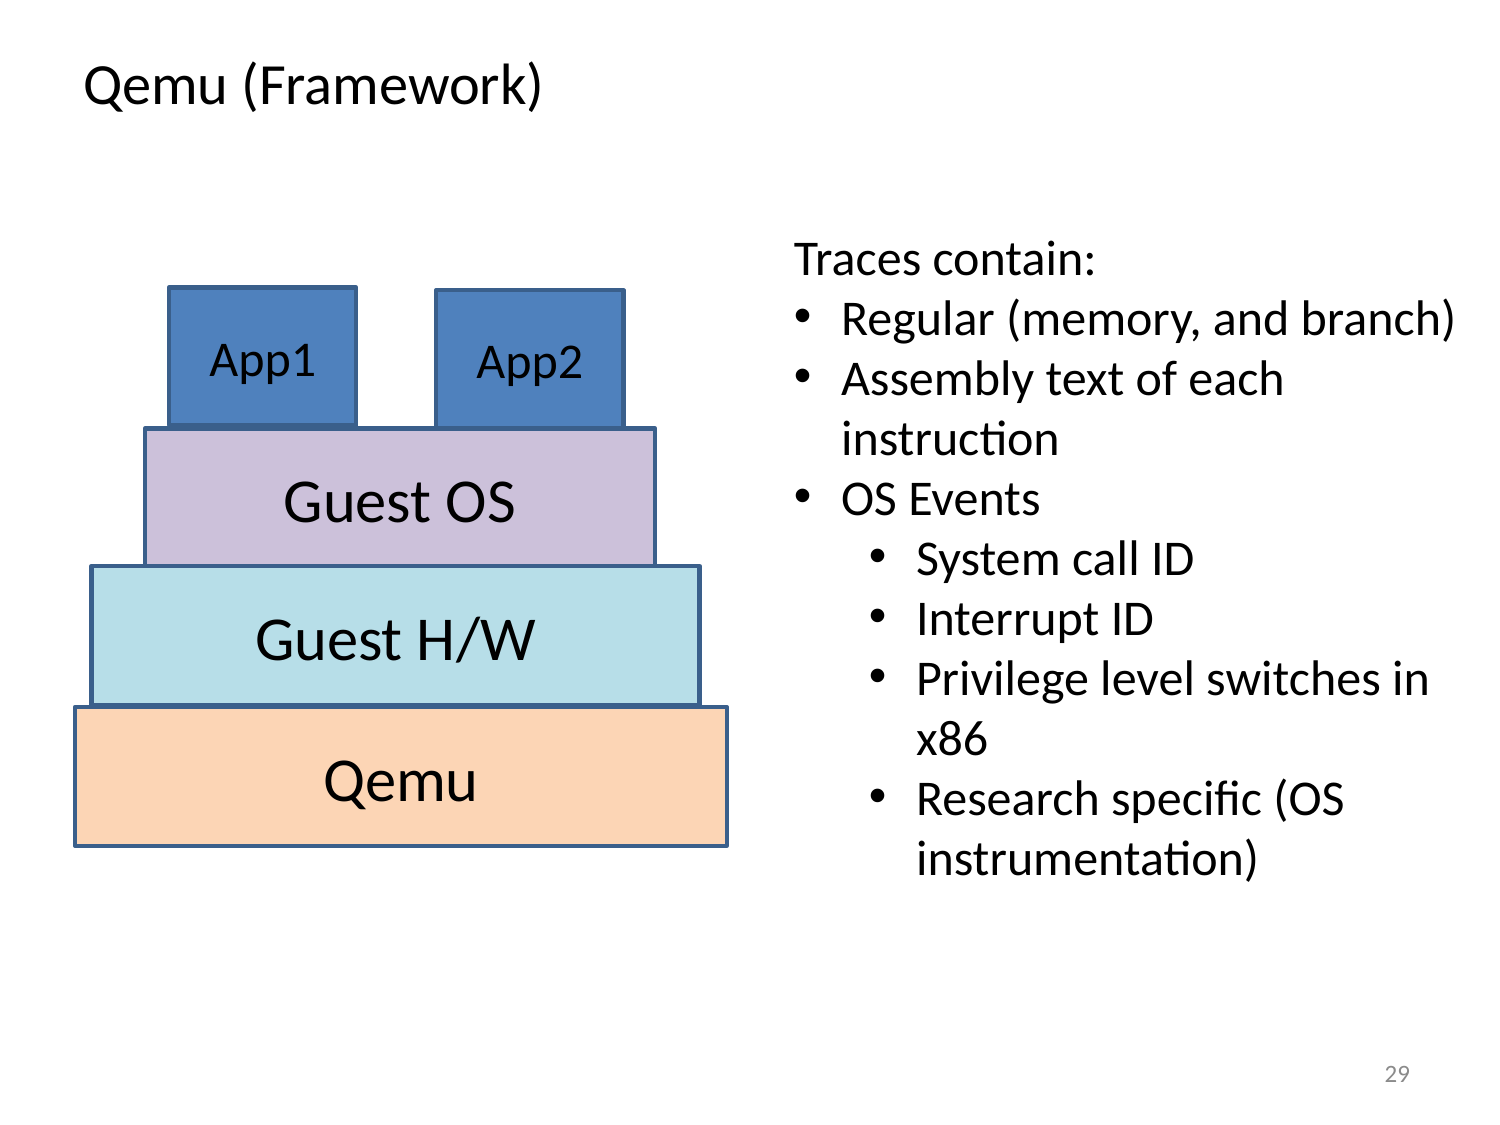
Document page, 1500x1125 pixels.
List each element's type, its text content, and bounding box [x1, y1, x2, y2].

text_box Guest H/W [89, 564, 702, 707]
text_box Traces contain: Regular (memory, and branch) Assembly text of each instruction OS Events System call ID Interrupt ID Privilege level switches in x86 Research specific (OS instrumentation) [779, 218, 1488, 894]
text_box App1 [167, 285, 358, 427]
slide_number 29 [1074, 1042, 1425, 1103]
text_box Guest OS [143, 426, 657, 568]
text_box Qemu (Framework) [68, 39, 560, 124]
text_box Qemu [73, 705, 729, 848]
text_box App2 [434, 288, 626, 430]
